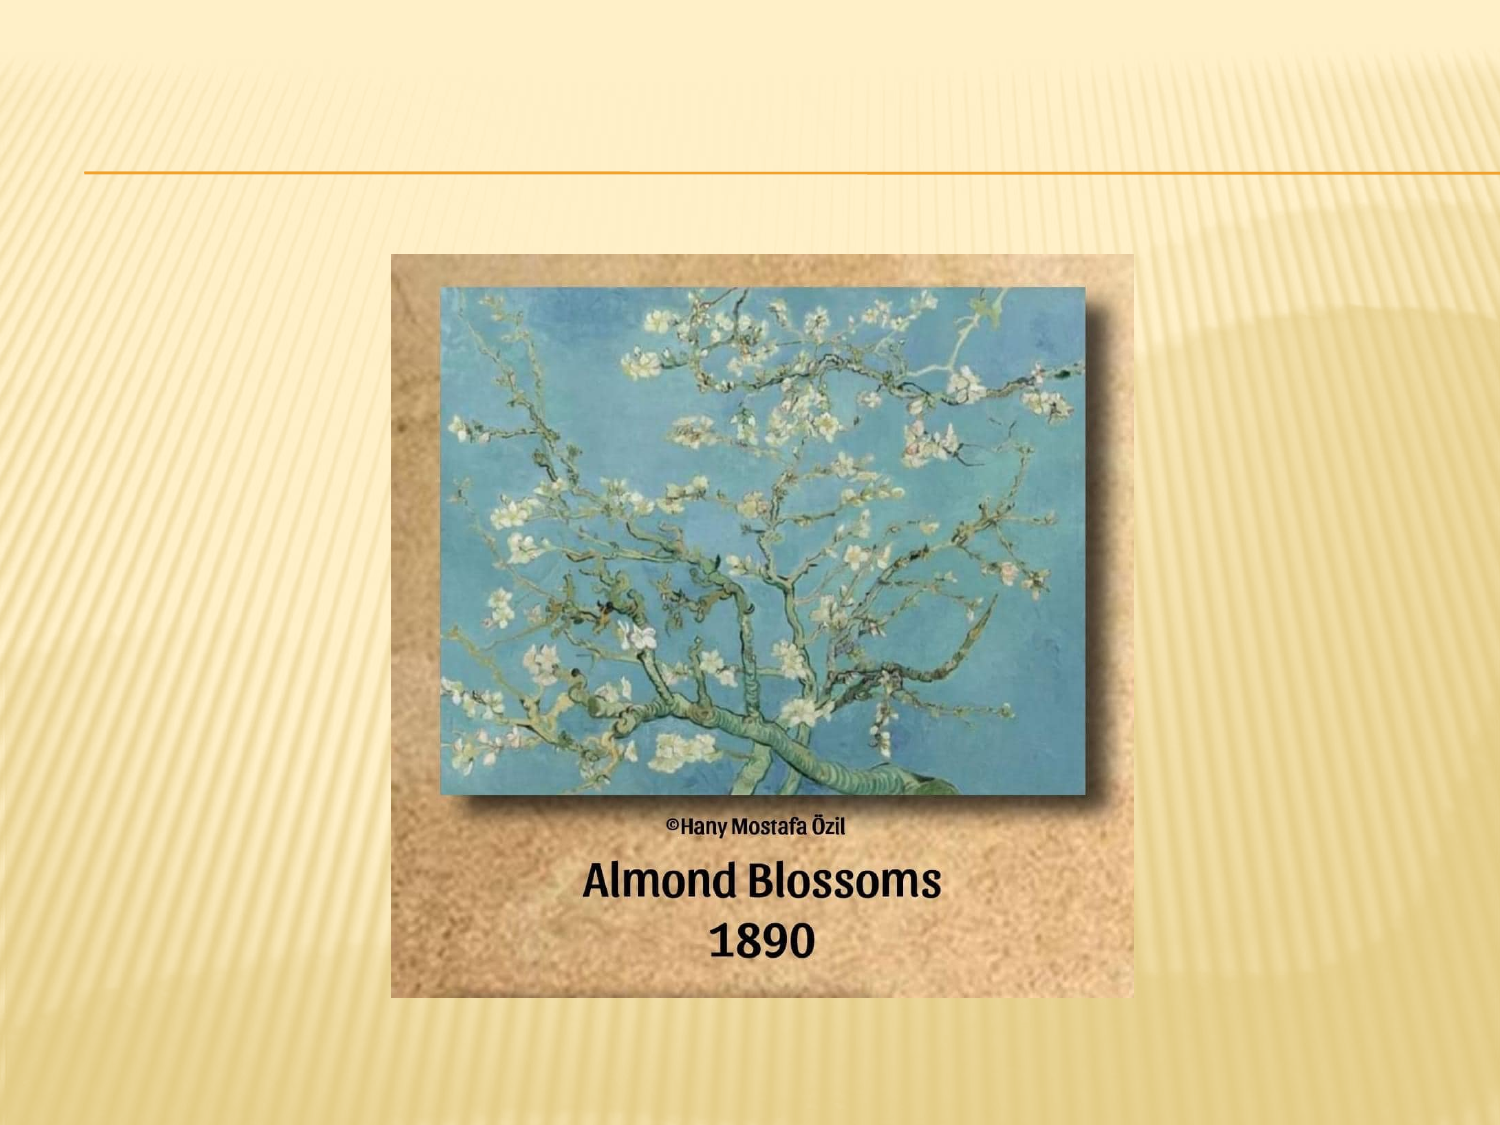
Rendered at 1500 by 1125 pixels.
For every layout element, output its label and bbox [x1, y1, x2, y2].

list [390, 254, 1134, 998]
